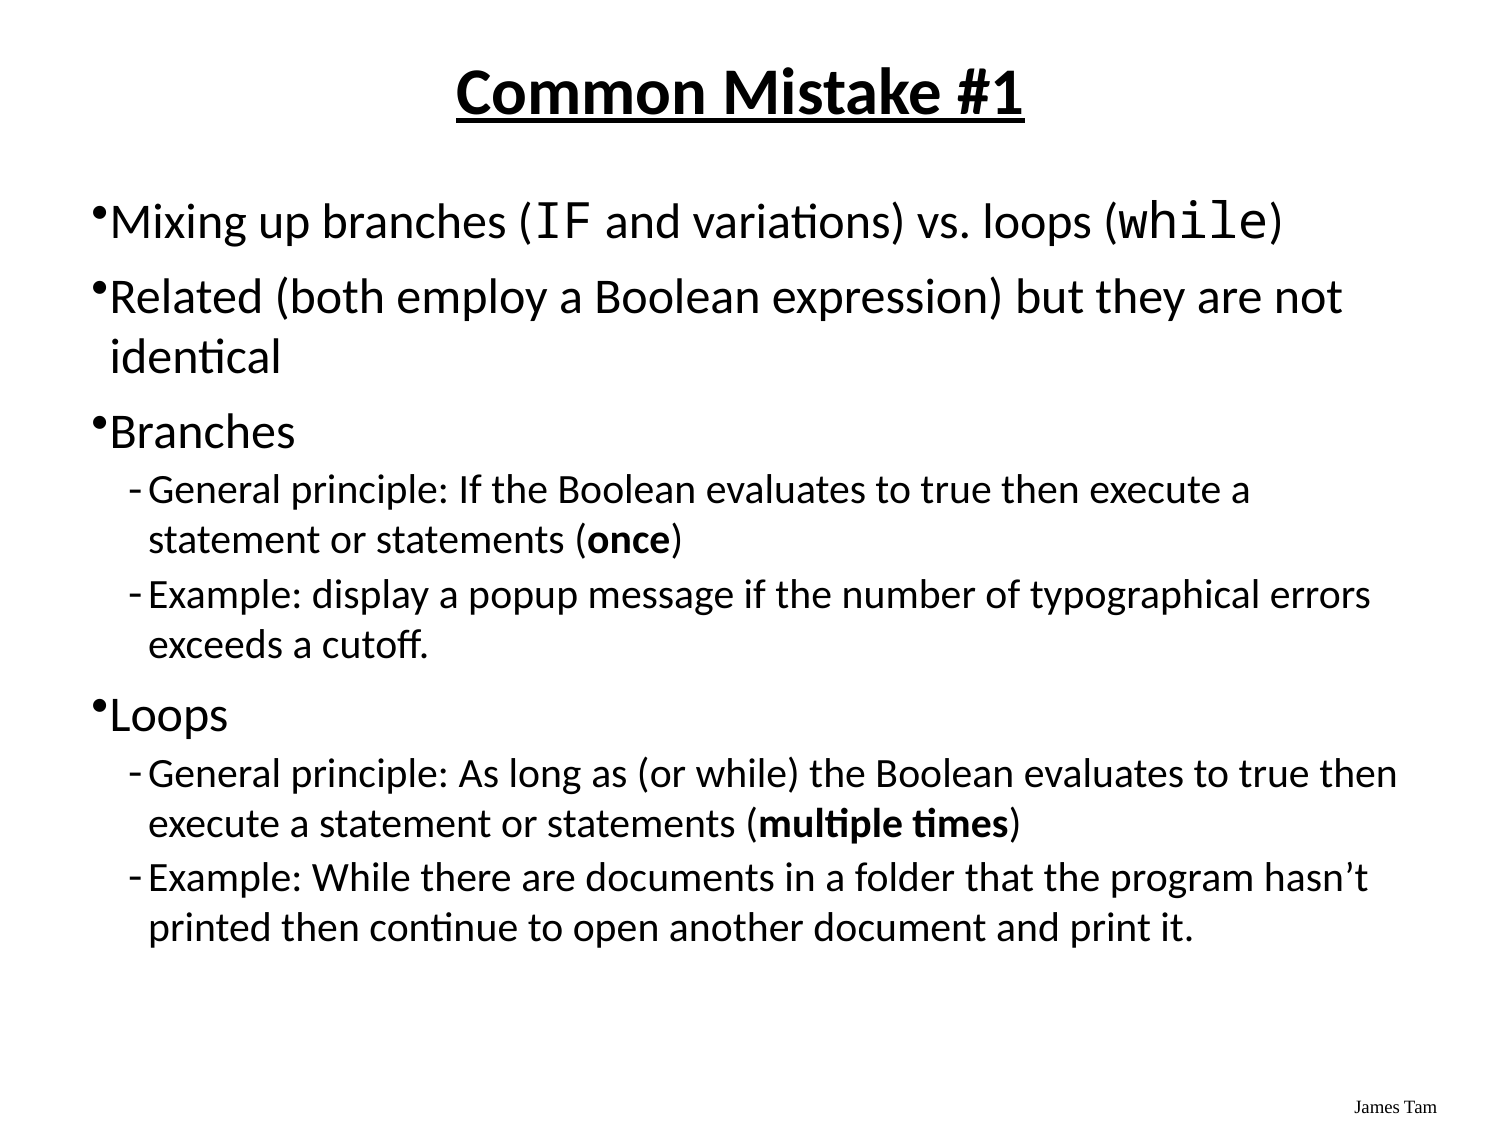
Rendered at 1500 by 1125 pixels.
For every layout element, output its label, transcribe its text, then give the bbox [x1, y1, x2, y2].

title Common Mistake #1 [70, 49, 1411, 136]
list Mixing up branches (IF and variations) vs. loops (while) Related (both employ a Boolean expression) but they are not identical Branches General principle: If the Boolean evaluates to true then execute a statement or statements (once) Example: display a popup message if the number of typographical errors exceeds a cutoff. Loops General principle: As long as (or while) the Boolean evaluates to true then execute a statement or statements (multiple times) Example: While there are documents in a folder that the program hasn’t printed then continue to open another document and print it. [76, 180, 1418, 1062]
